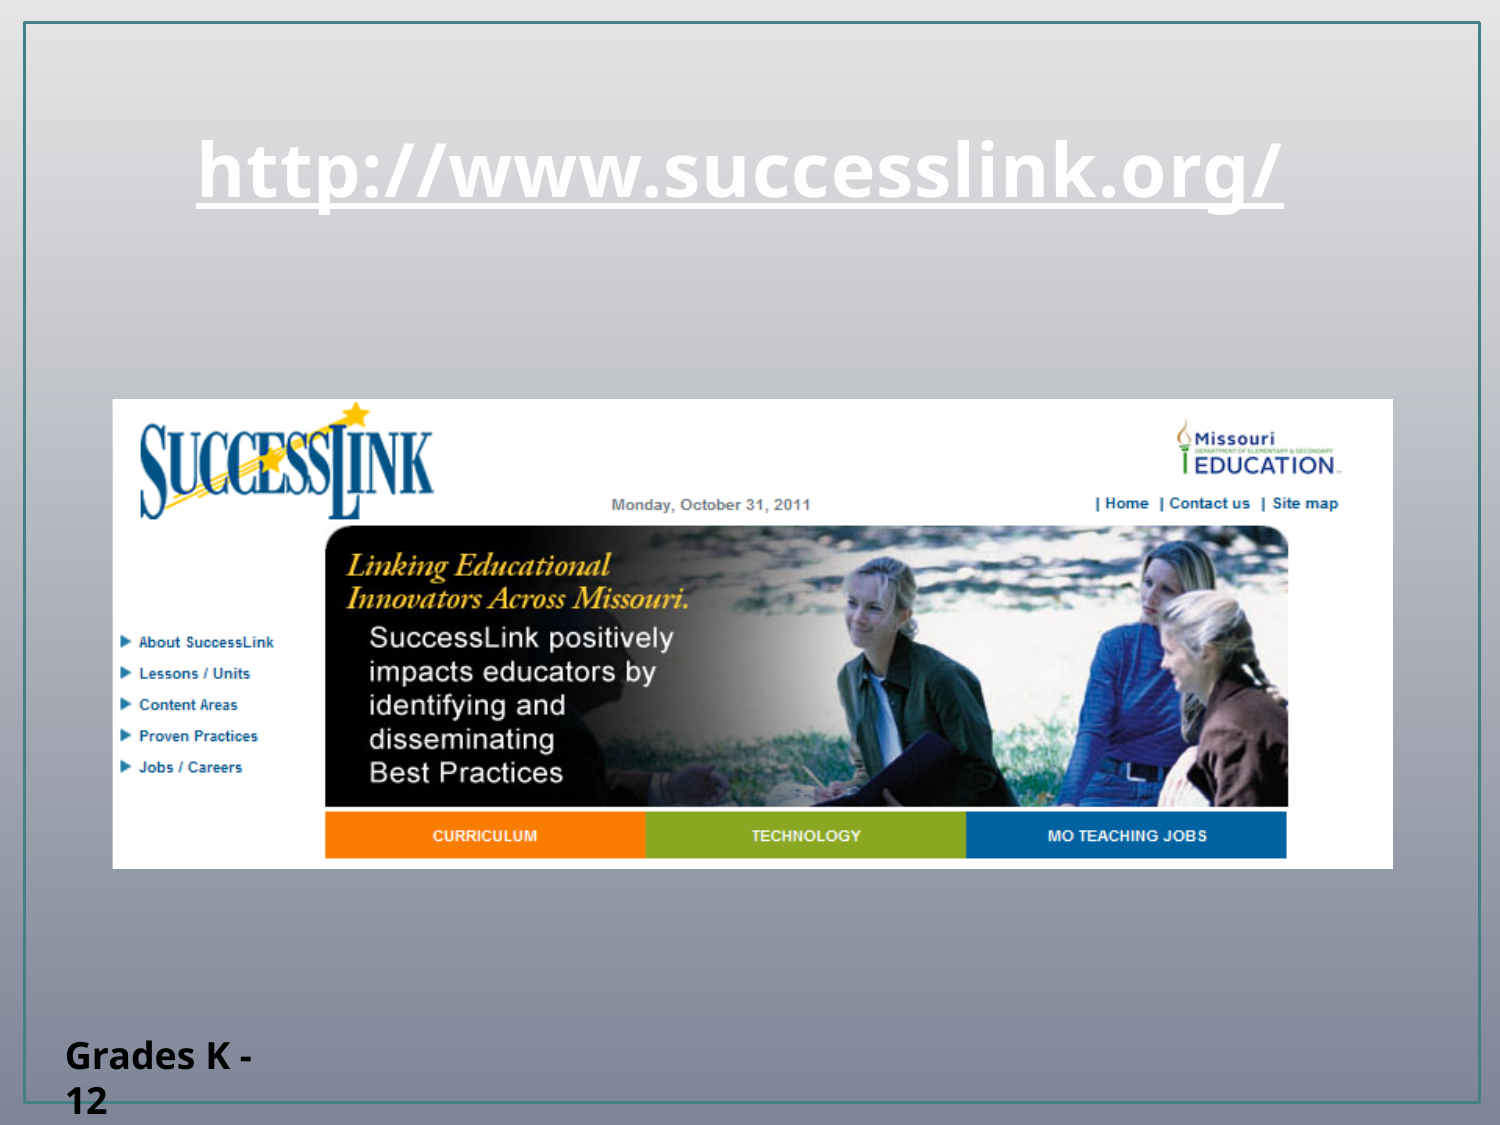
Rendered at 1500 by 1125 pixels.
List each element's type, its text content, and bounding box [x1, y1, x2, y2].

picture [112, 399, 1394, 870]
title http://www.successlink.org/ [75, 45, 1425, 233]
text_box Grades K - 12 [50, 1024, 300, 1125]
